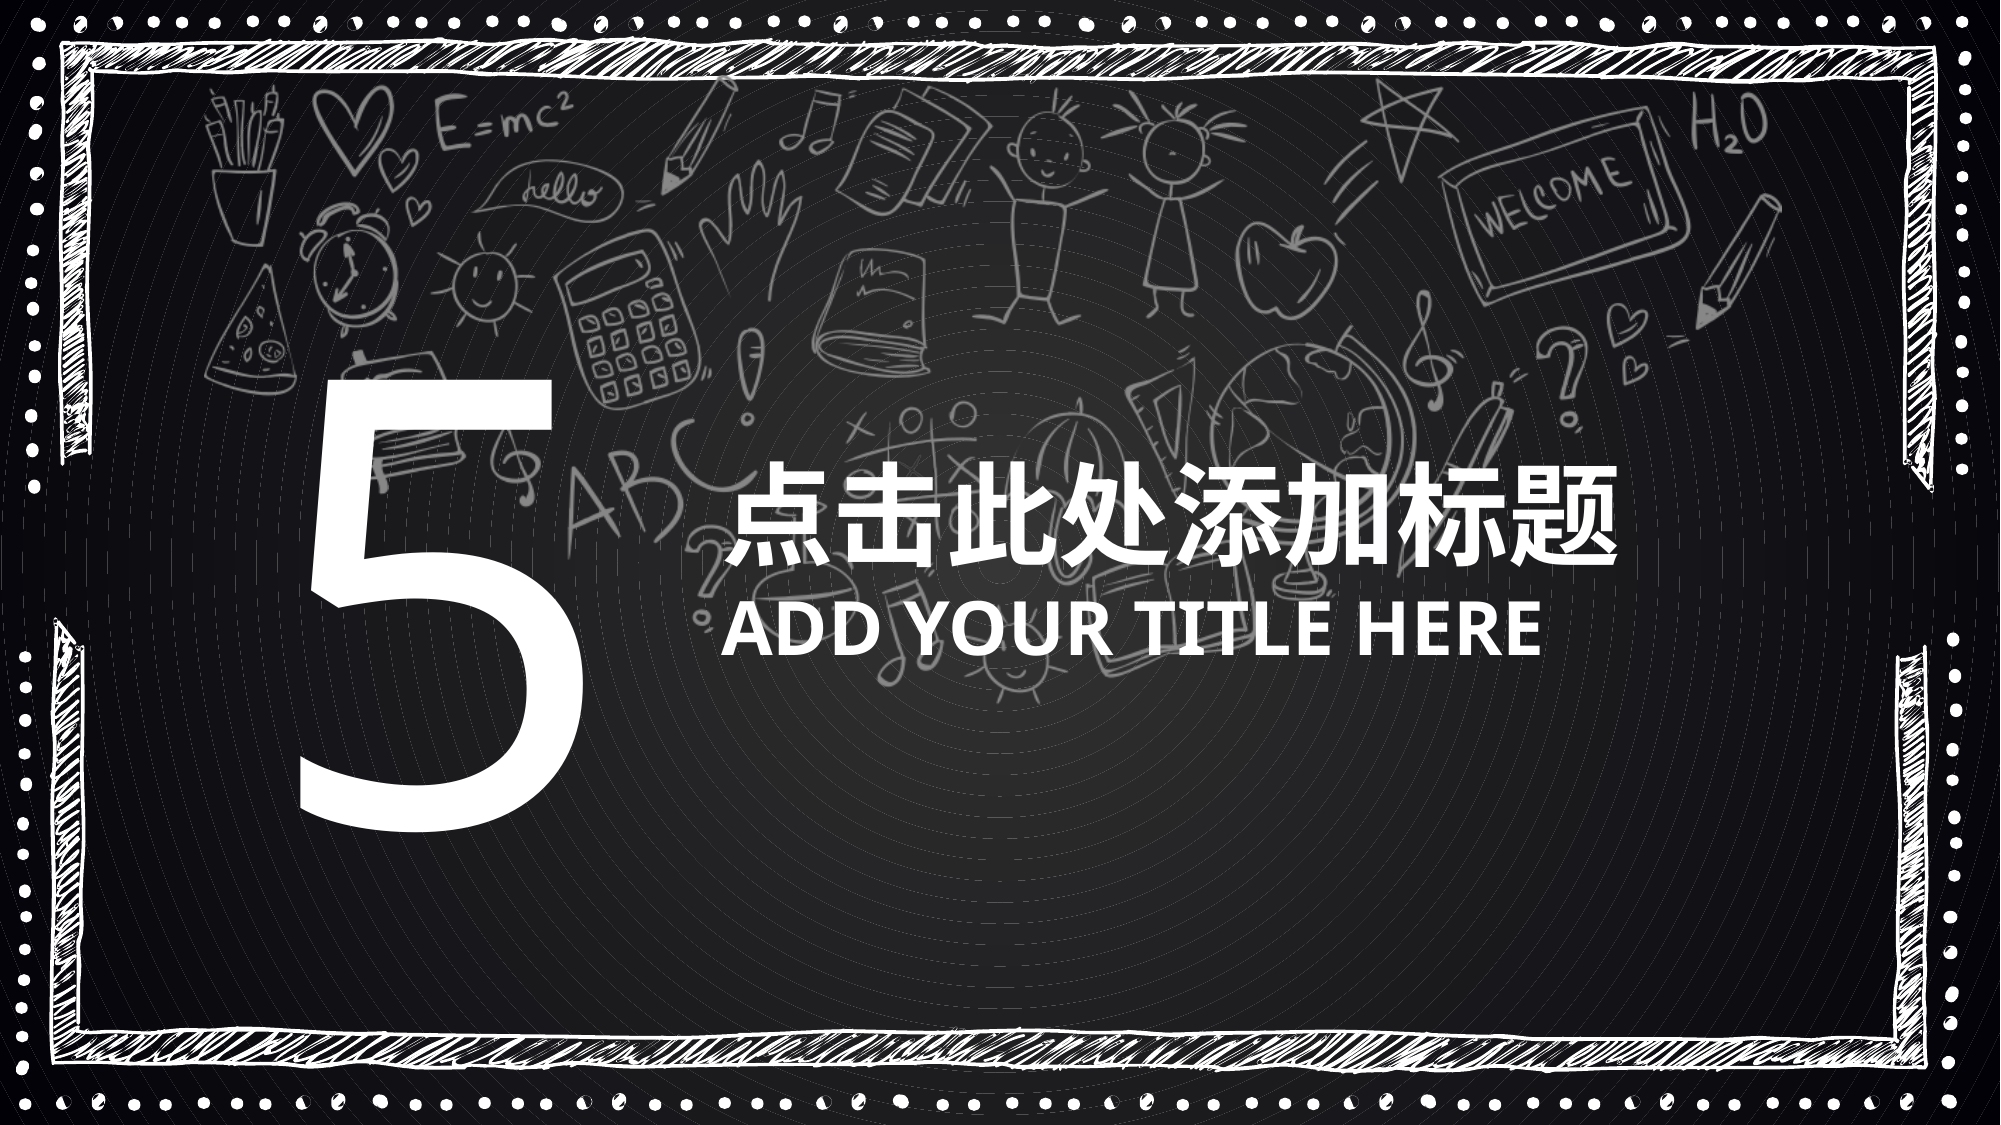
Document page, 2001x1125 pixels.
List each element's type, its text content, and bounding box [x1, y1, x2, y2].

picture [204, 75, 1782, 705]
text_box 5 [246, 705, 732, 959]
text_box 点击此处添加标题 ADD YOUR TITLE HERE [1782, 437, 2000, 678]
